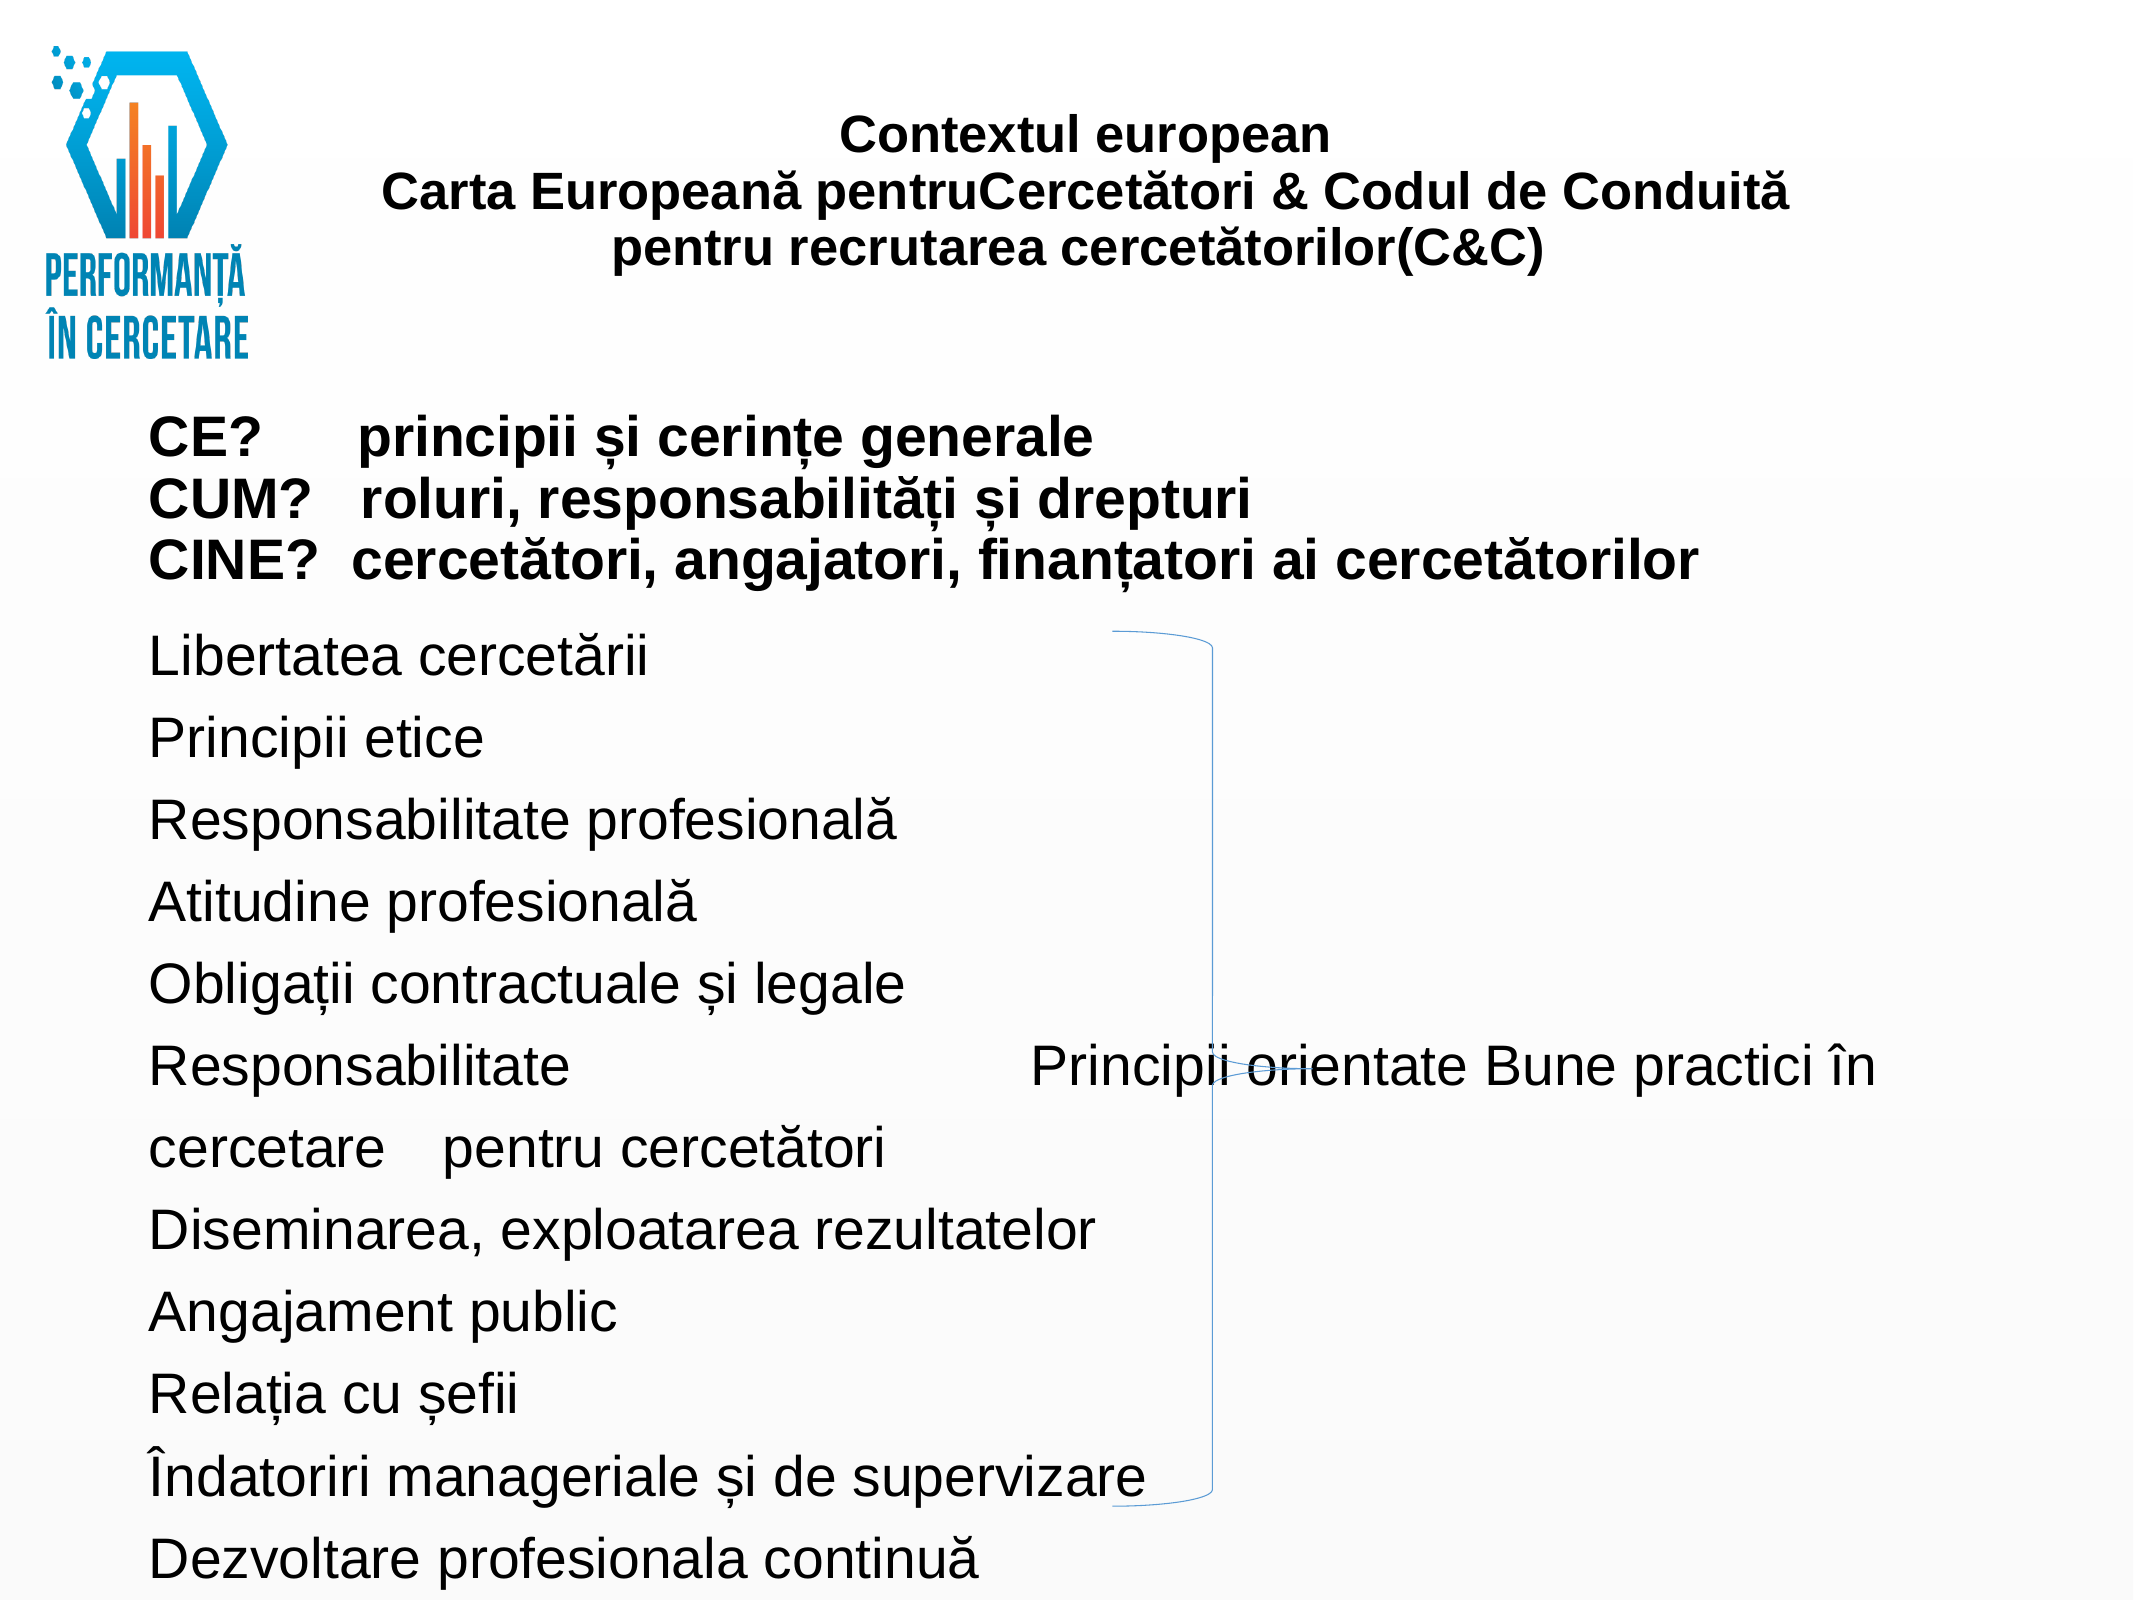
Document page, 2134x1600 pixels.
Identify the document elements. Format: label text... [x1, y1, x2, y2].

picture [64, 338, 69, 359]
title Contextul european Carta Europeană pentruCercetători & Codul de Conduită pentru recrutarea cercetătorilor(C&C) [296, 40, 1876, 312]
list CE? principii și cerințe generale CUM? roluri, responsabilități și drepturi CINE? cercetători, angajatori, finanțatori ai cercetătorilor Libertatea cercetării Principii etice Responsabilitate profesională Atitudine profesională Obligații contractuale și legale Responsabilitate Principii orientate Bune practici în cercetare pentru cercetători Diseminarea, exploatarea rezultatelor Angajament public Relația cu șefii Îndatoriri manageriale și de supervizare Dezvoltare profesionala continuă [131, 312, 1996, 1600]
text_box [1112, 630, 1313, 1507]
picture [45, 46, 248, 359]
